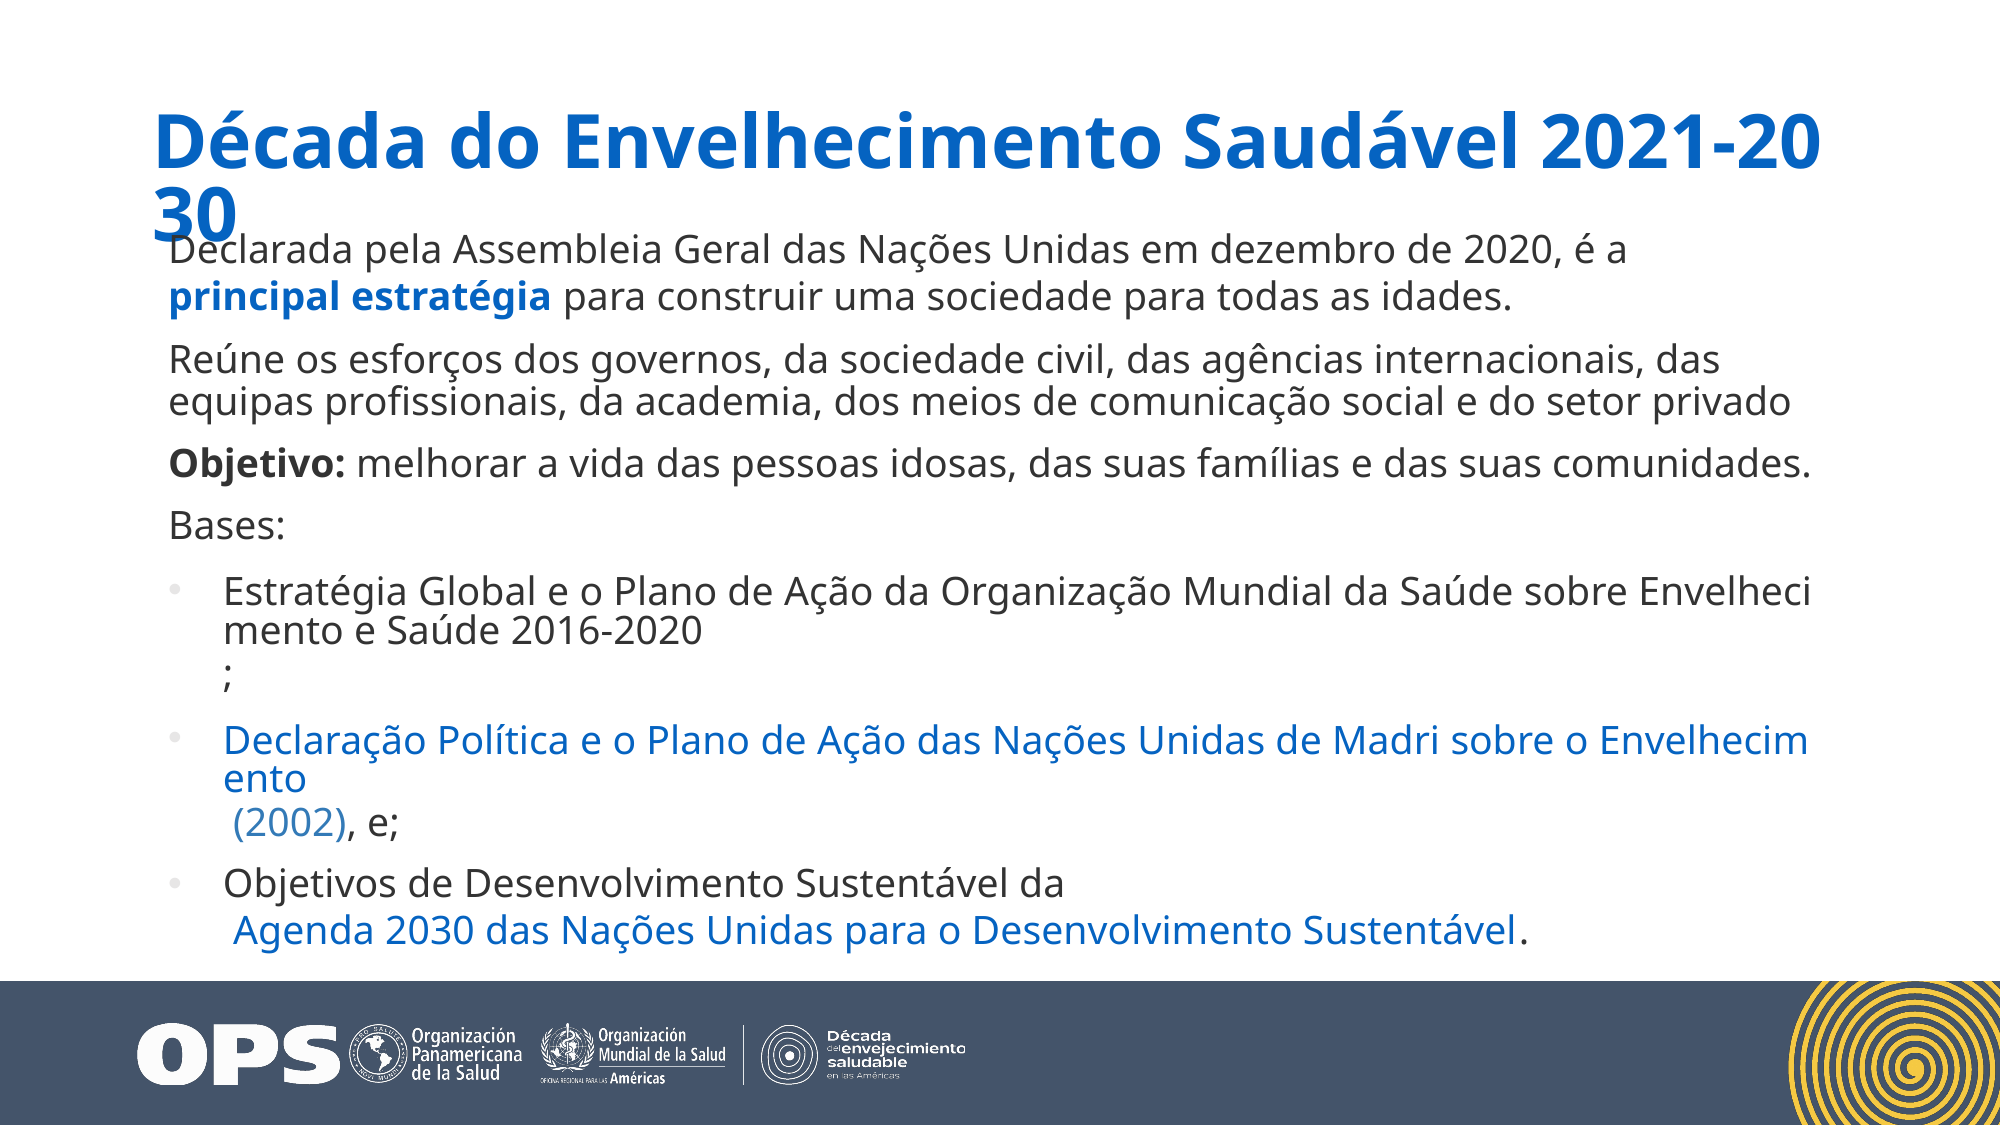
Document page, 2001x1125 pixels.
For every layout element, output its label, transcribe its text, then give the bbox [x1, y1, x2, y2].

picture [137, 1023, 965, 1085]
list Declarada pela Assembleia Geral das Nações Unidas em dezembro de 2020, é a principal estratégia para construir uma sociedade para todas as idades. Reúne os esforços dos governos, da sociedade civil, das agências internacionais, das equipas profissionais, da academia, dos meios de comunicação social e do setor privado Objetivo: melhorar a vida das pessoas idosas, das suas famílias e das suas comunidades. Bases: Estratégia Global e o Plano de Ação da Organização Mundial da Saúde sobre Envelhecimento e Saúde 2016-2020; Declaração Política e o Plano de Ação das Nações Unidas de Madri sobre o Envelhecimento (2002), e; Objetivos de Desenvolvimento Sustentável da Agenda 2030 das Nações Unidas para o Desenvolvimento Sustentável. [137, 221, 1844, 933]
picture [1788, 981, 2000, 1125]
title Década do Envelhecimento Saudável 2021-2030 [137, 59, 1863, 222]
